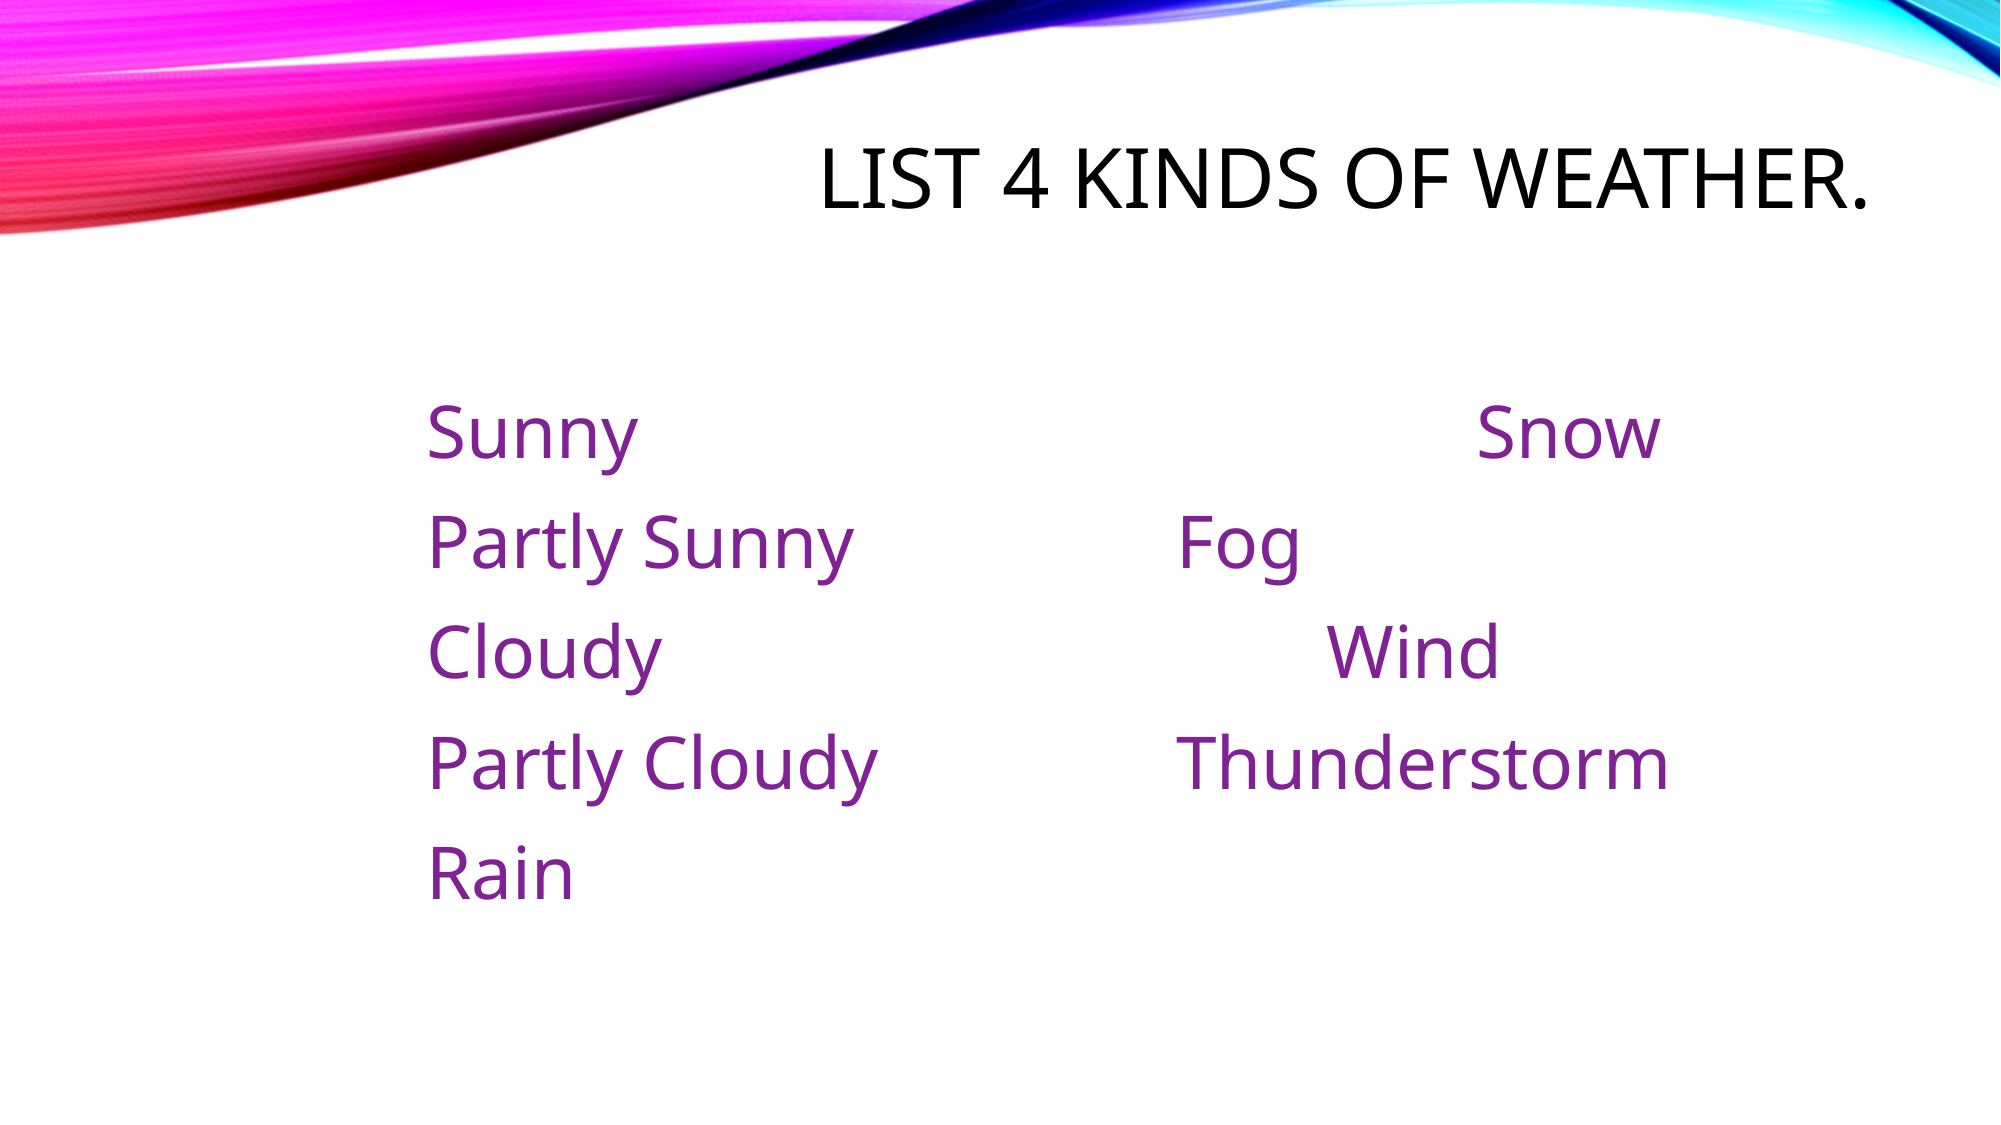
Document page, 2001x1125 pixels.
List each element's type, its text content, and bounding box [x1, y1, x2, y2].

title List 4 kinds of weather. [474, 125, 1888, 338]
picture [1890, 0, 2000, 75]
picture [1910, 0, 2000, 45]
text_box Sunny Snow Partly Sunny Fog Cloudy Wind Partly Cloudy Thunderstorm Rain [411, 372, 1687, 922]
picture [0, 0, 2000, 237]
